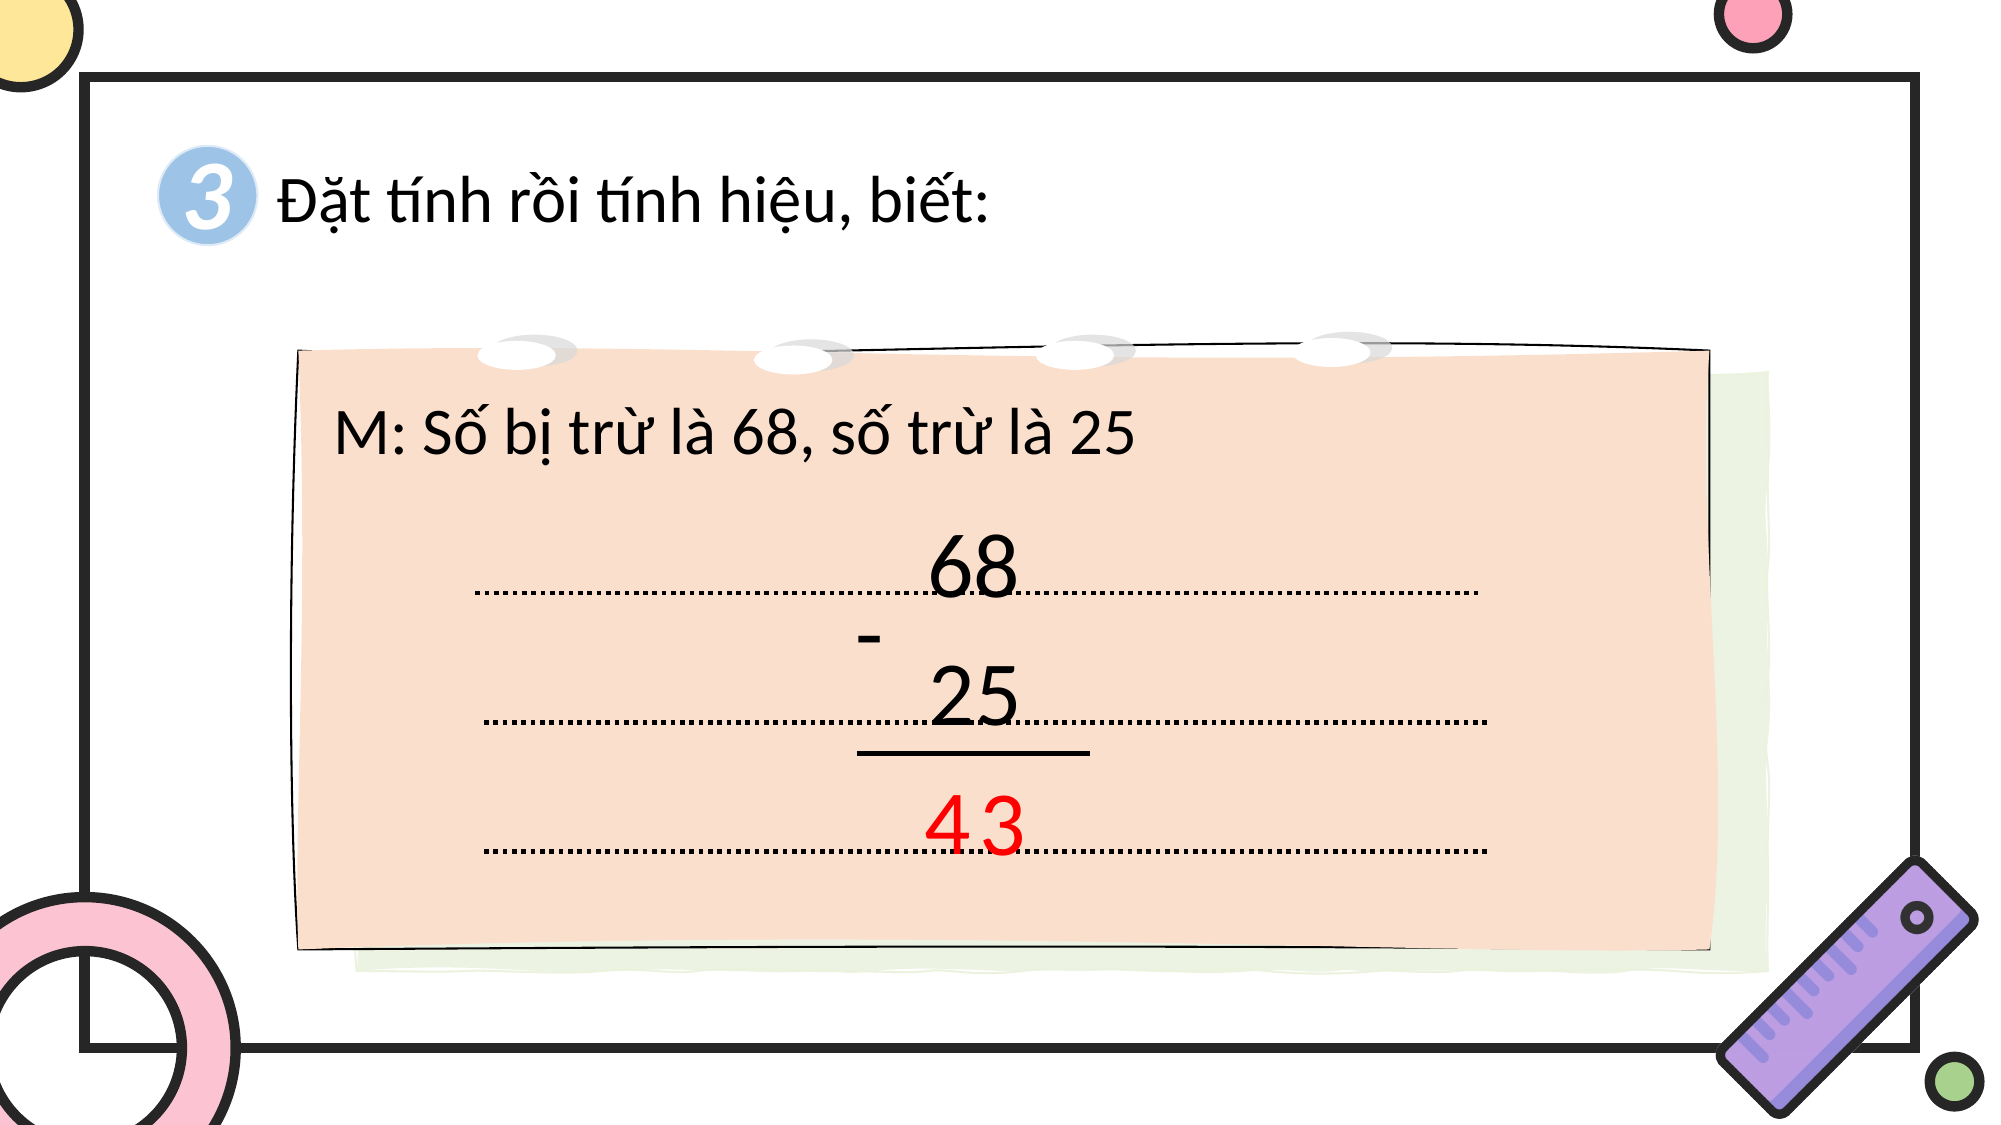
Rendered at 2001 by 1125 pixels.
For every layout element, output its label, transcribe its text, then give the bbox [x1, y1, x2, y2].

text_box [157, 122, 258, 259]
text_box Đặt tính rồi tính hiệu, biết: [261, 148, 1636, 244]
picture [1711, 851, 1984, 1124]
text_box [298, 331, 1768, 972]
